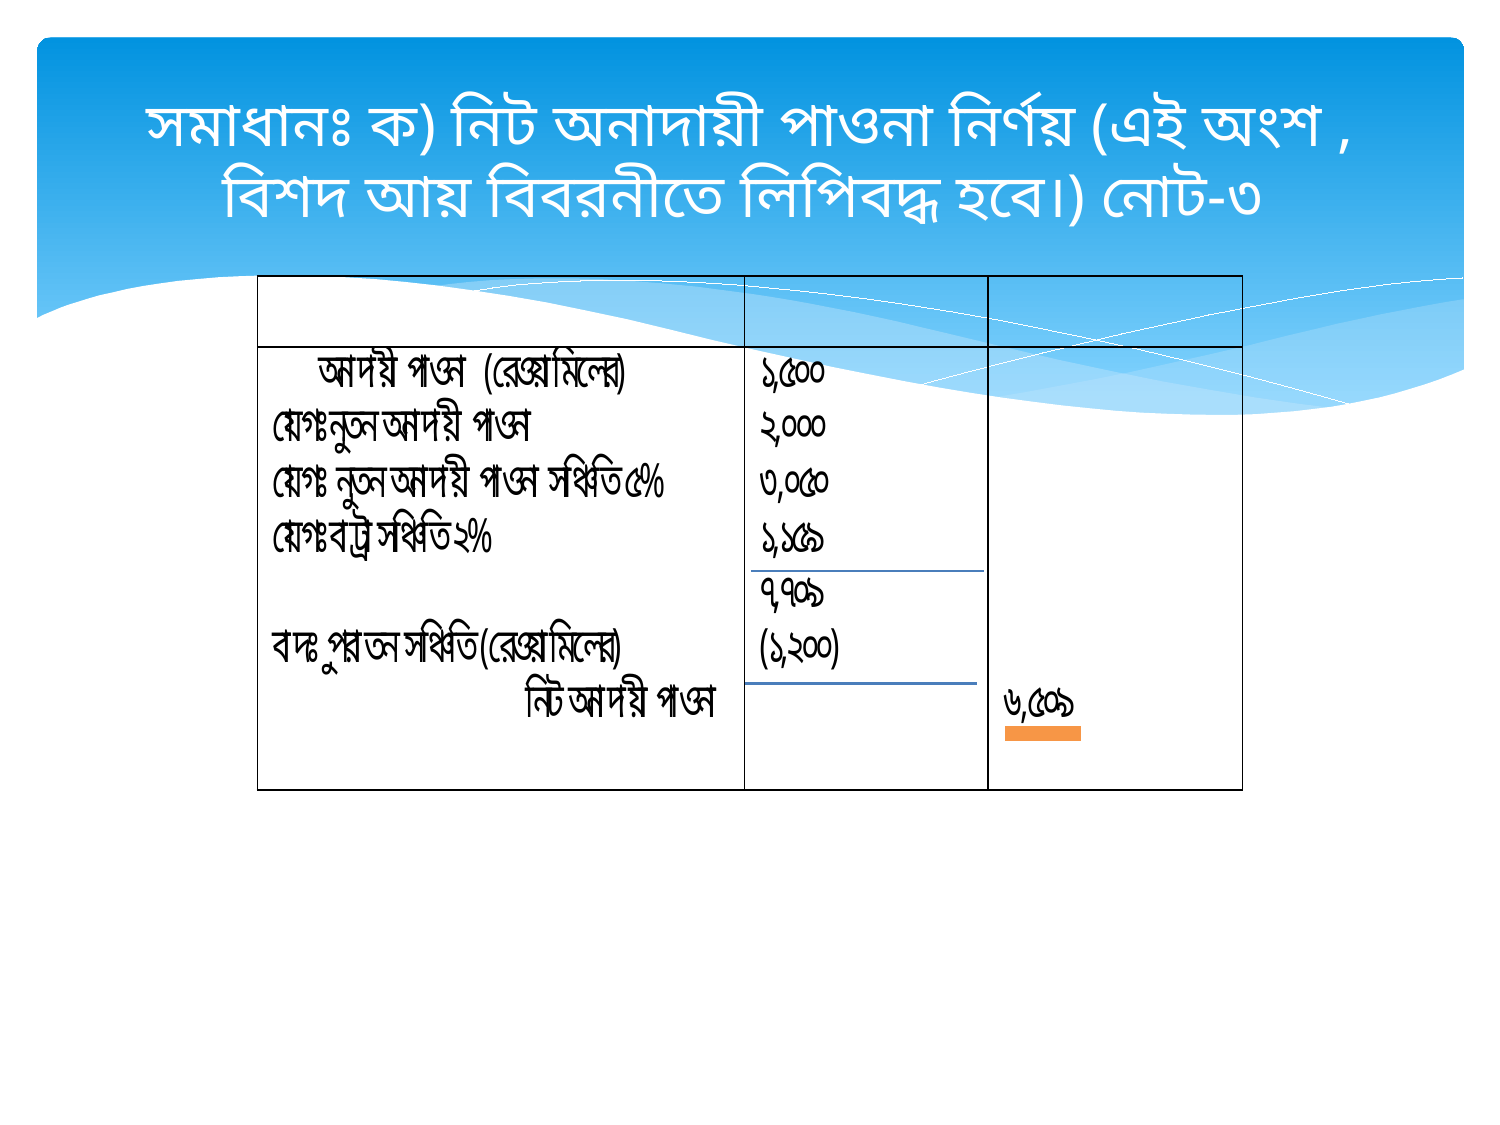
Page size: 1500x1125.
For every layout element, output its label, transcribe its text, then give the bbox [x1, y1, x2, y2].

title সমাধানঃ ক) নিট অনাদায়ী পাওনা নির্ণয় (এই অংশ , বিশদ আয় বিবরনীতে লিপিবদ্ধ হবে।) নোট-৩ [75, 55, 1425, 261]
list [112, 274, 1476, 901]
